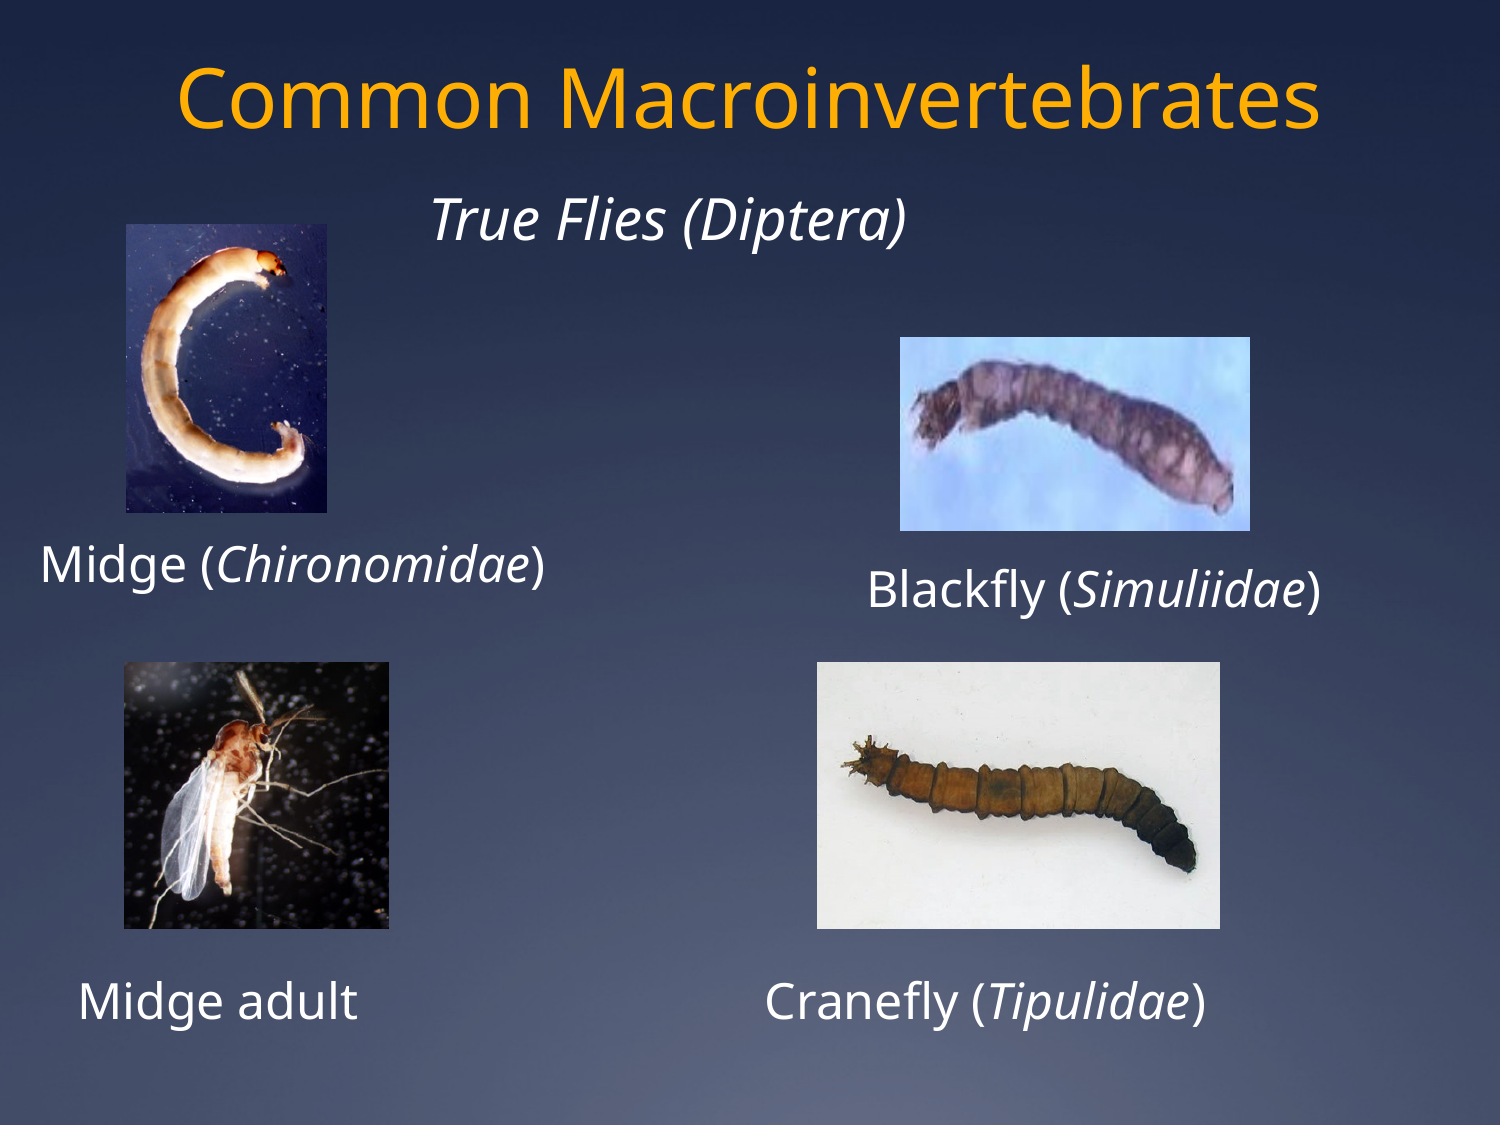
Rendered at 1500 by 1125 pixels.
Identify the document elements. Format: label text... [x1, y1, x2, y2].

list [761, 661, 1276, 931]
text_box True Flies (Diptera) [413, 174, 1036, 260]
text_box Cranefly (Tipulidae) [750, 962, 1300, 1038]
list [0, 661, 514, 931]
text_box Midge adult [62, 962, 513, 1038]
title Common Macroinvertebrates [99, 37, 1400, 168]
text_box Midge (Chironomidae) [24, 524, 600, 600]
text_box Blackfly (Simuliidae) [851, 549, 1337, 625]
picture [898, 336, 1252, 532]
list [0, 223, 504, 514]
